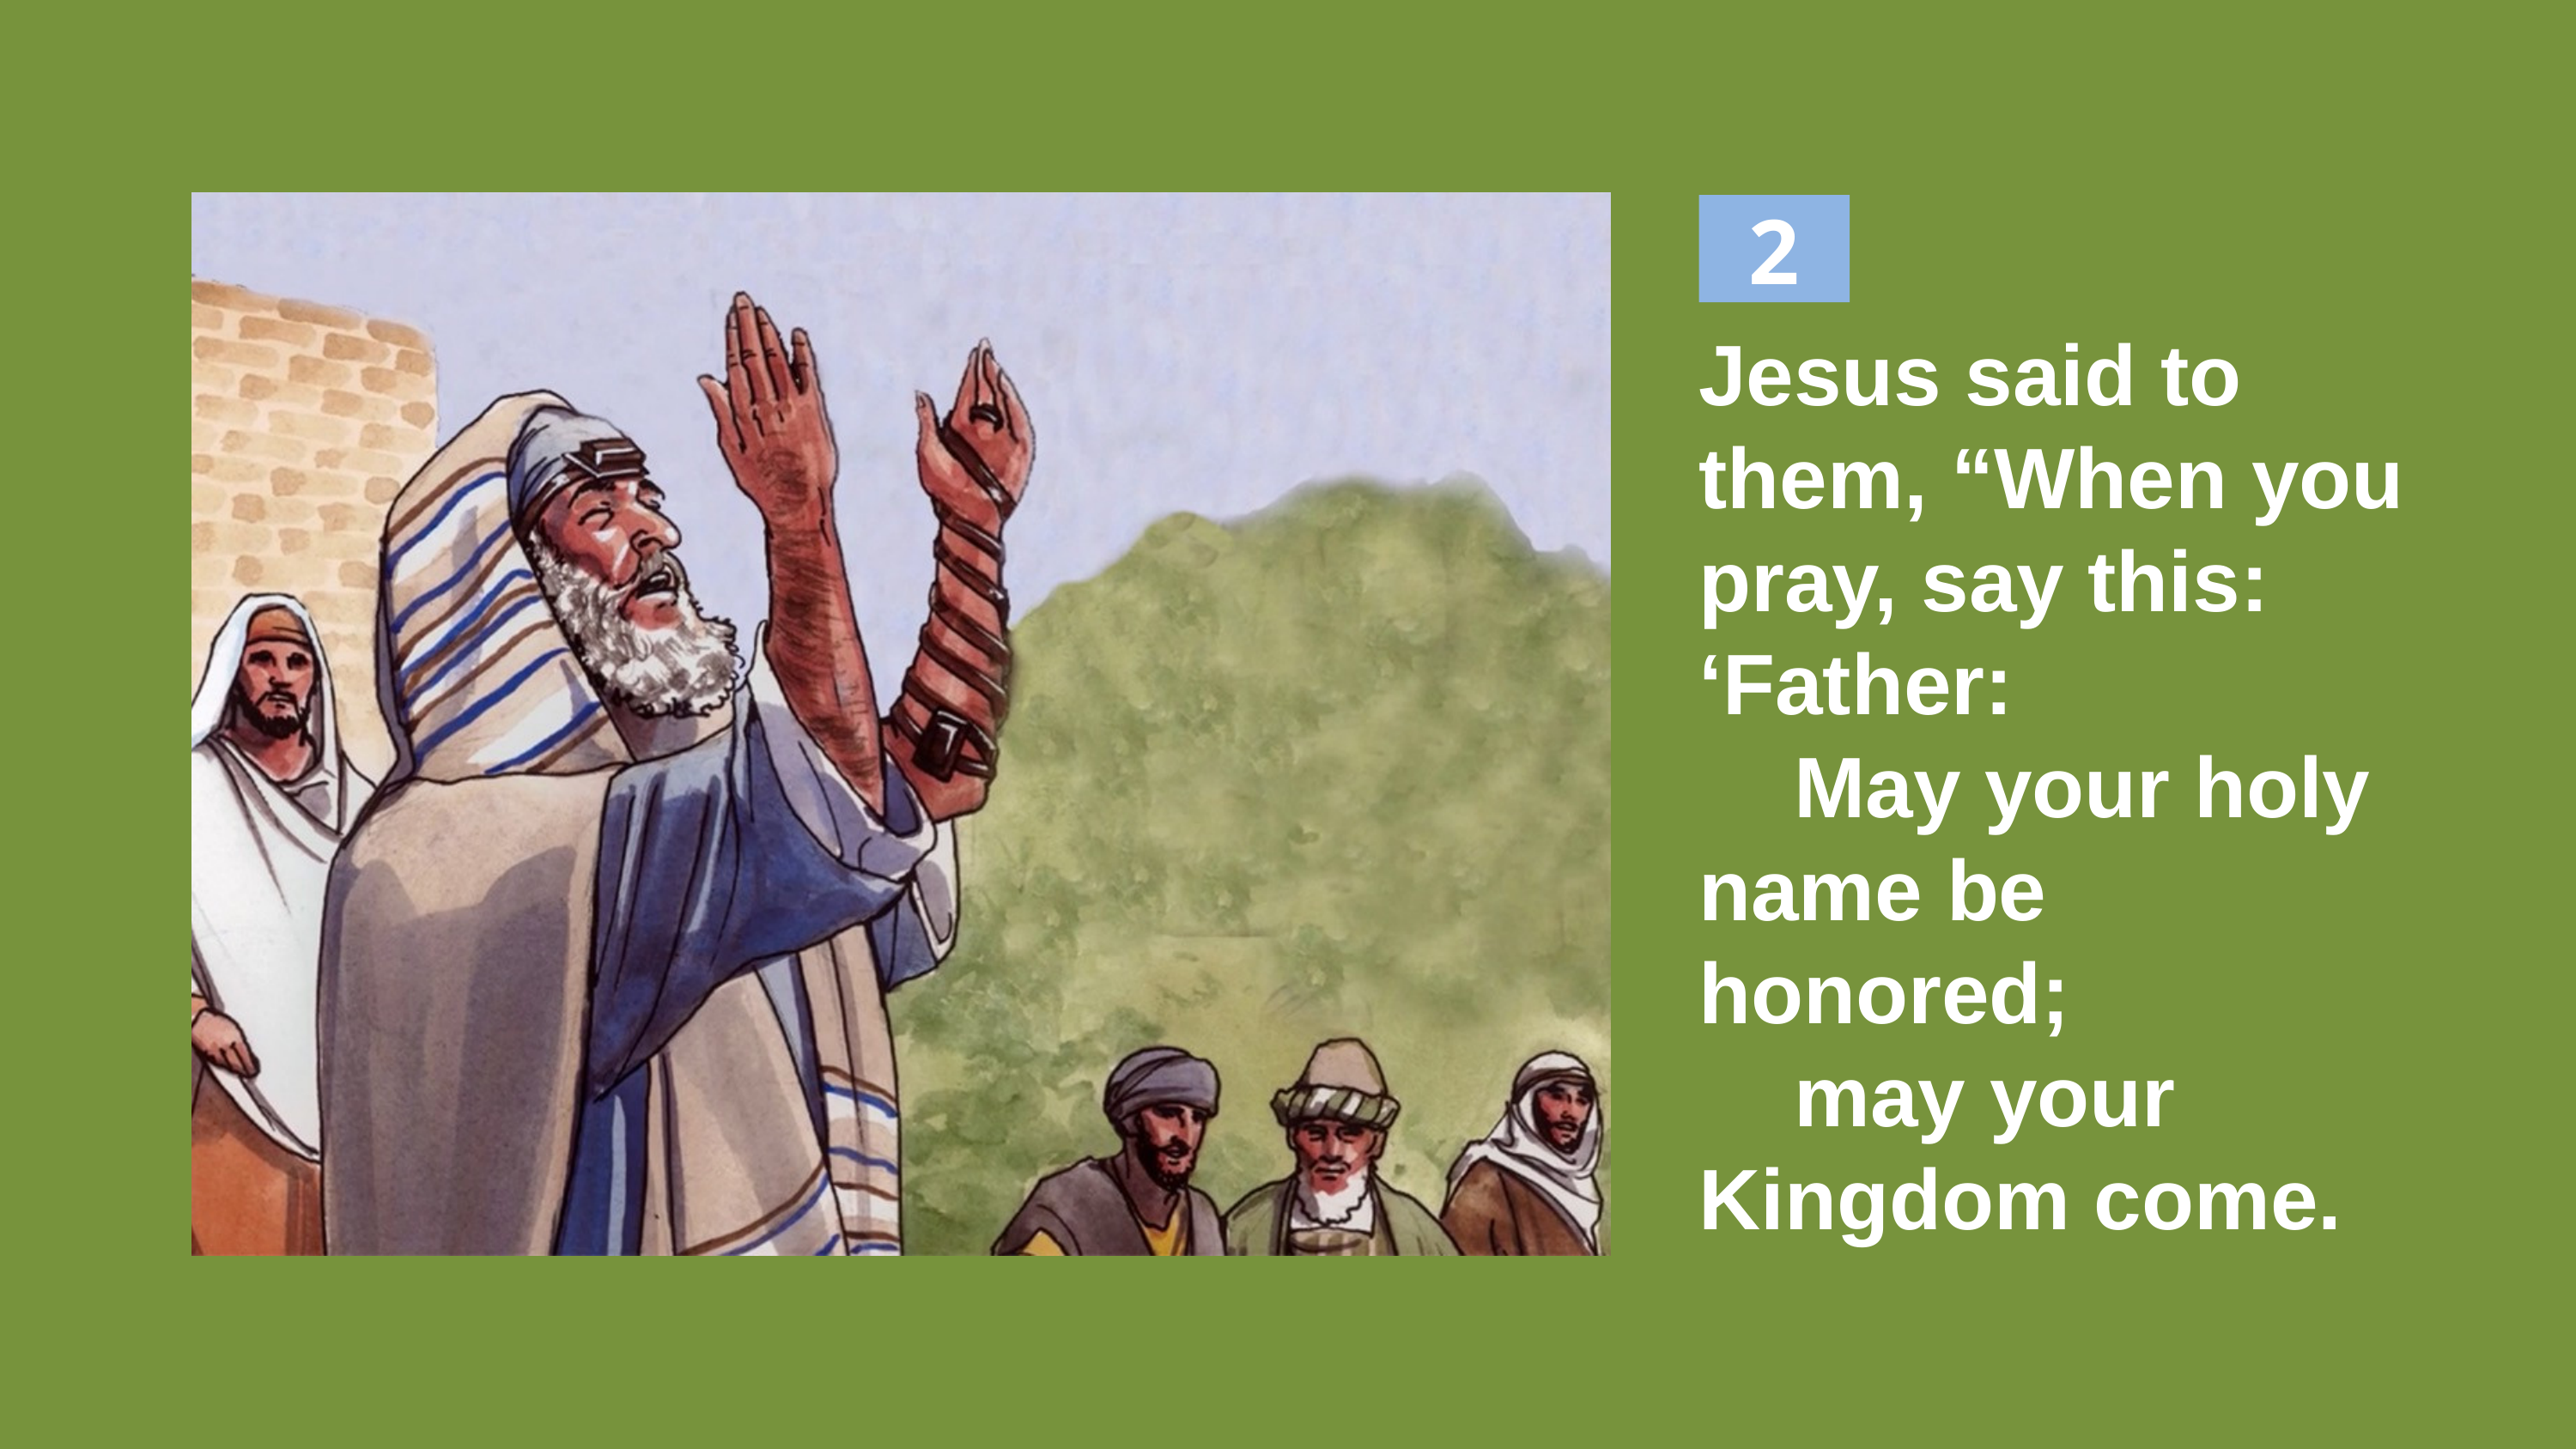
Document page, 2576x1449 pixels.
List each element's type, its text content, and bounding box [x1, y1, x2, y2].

text_box 2 [1698, 195, 1850, 303]
picture [191, 192, 1611, 1257]
text_box Jesus said to them, “When you pray, say this: ‘Father: May your holy name be honored; may your Kingdom come. [1698, 319, 2430, 1247]
